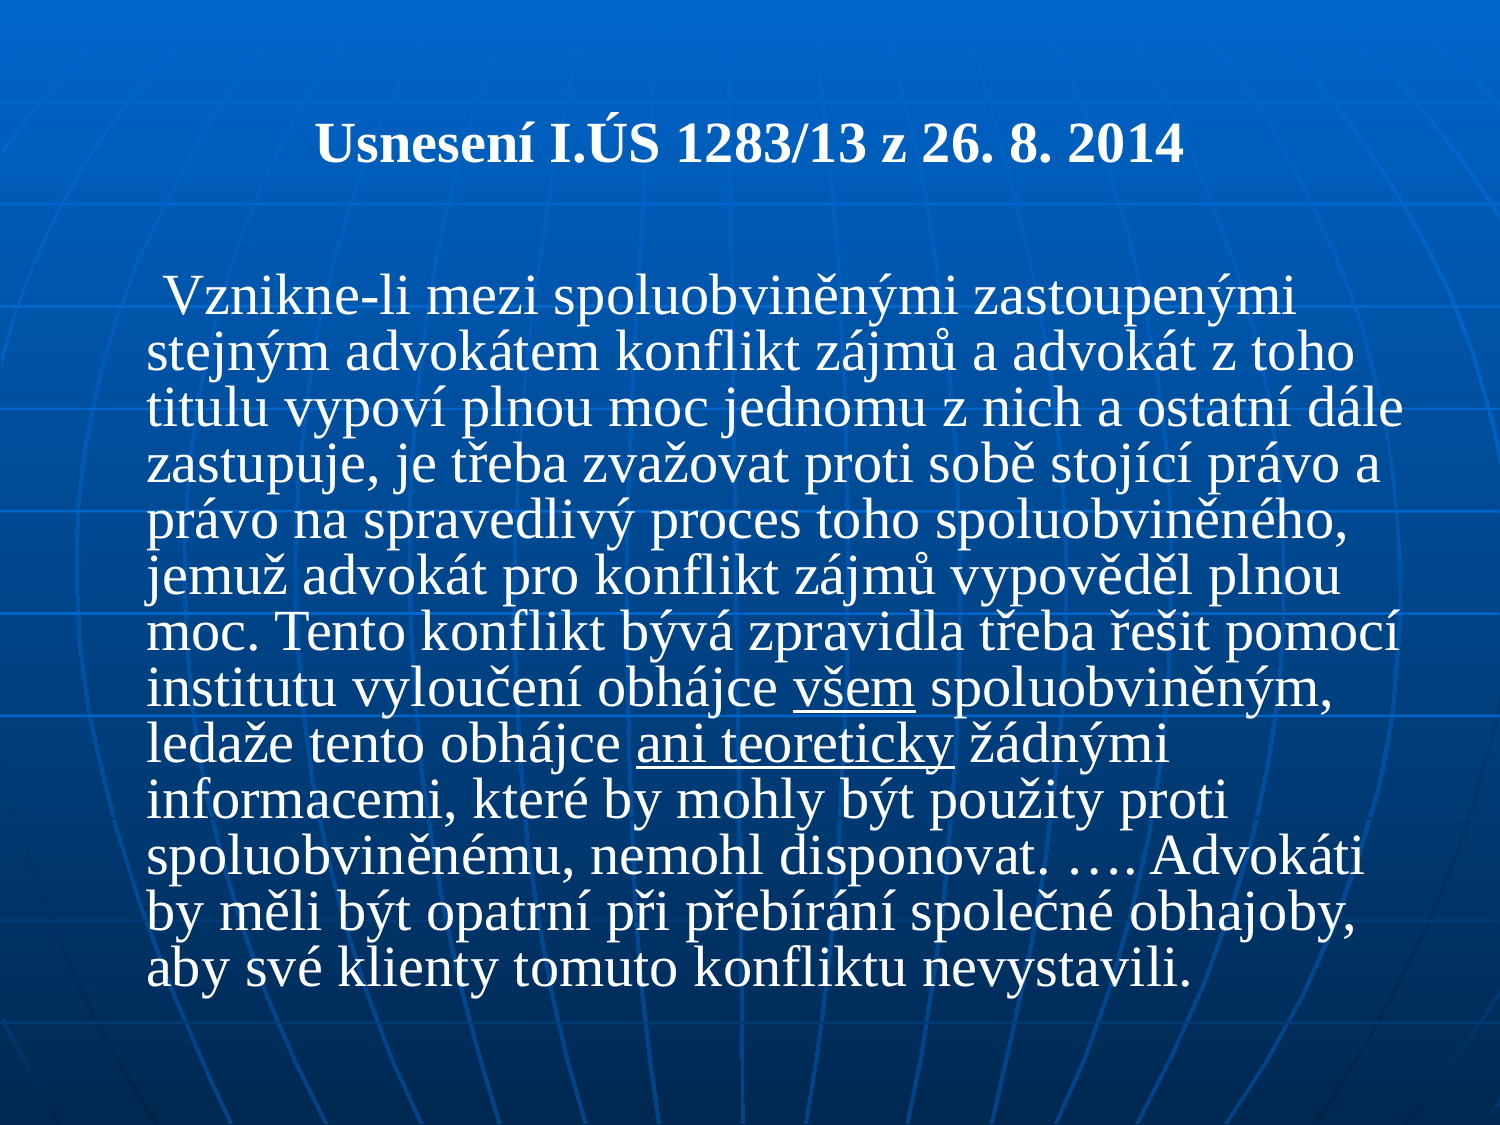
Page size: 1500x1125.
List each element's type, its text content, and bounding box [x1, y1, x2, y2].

title Usnesení I.ÚS 1283/13 z 26. 8. 2014 [75, 45, 1425, 233]
list Vznikne-li mezi spoluobviněnými zastoupenými stejným advokátem konflikt zájmů a advokát z toho titulu vypoví plnou moc jednomu z nich a ostatní dále zastupuje, je třeba zvažovat proti sobě stojící právo a právo na spravedlivý proces toho spoluobviněného, jemuž advokát pro konflikt zájmů vypověděl plnou moc. Tento konflikt bývá zpravidla třeba řešit pomocí institutu vyloučení obhájce všem spoluobviněným, ledaže tento obhájce ani teoreticky žádnými informacemi, které by mohly být použity proti spoluobviněnému, nemohl disponovat. …. Advokáti by měli být opatrní při přebírání společné obhajoby, aby své klienty tomuto konfliktu nevystavili. [75, 262, 1425, 1006]
